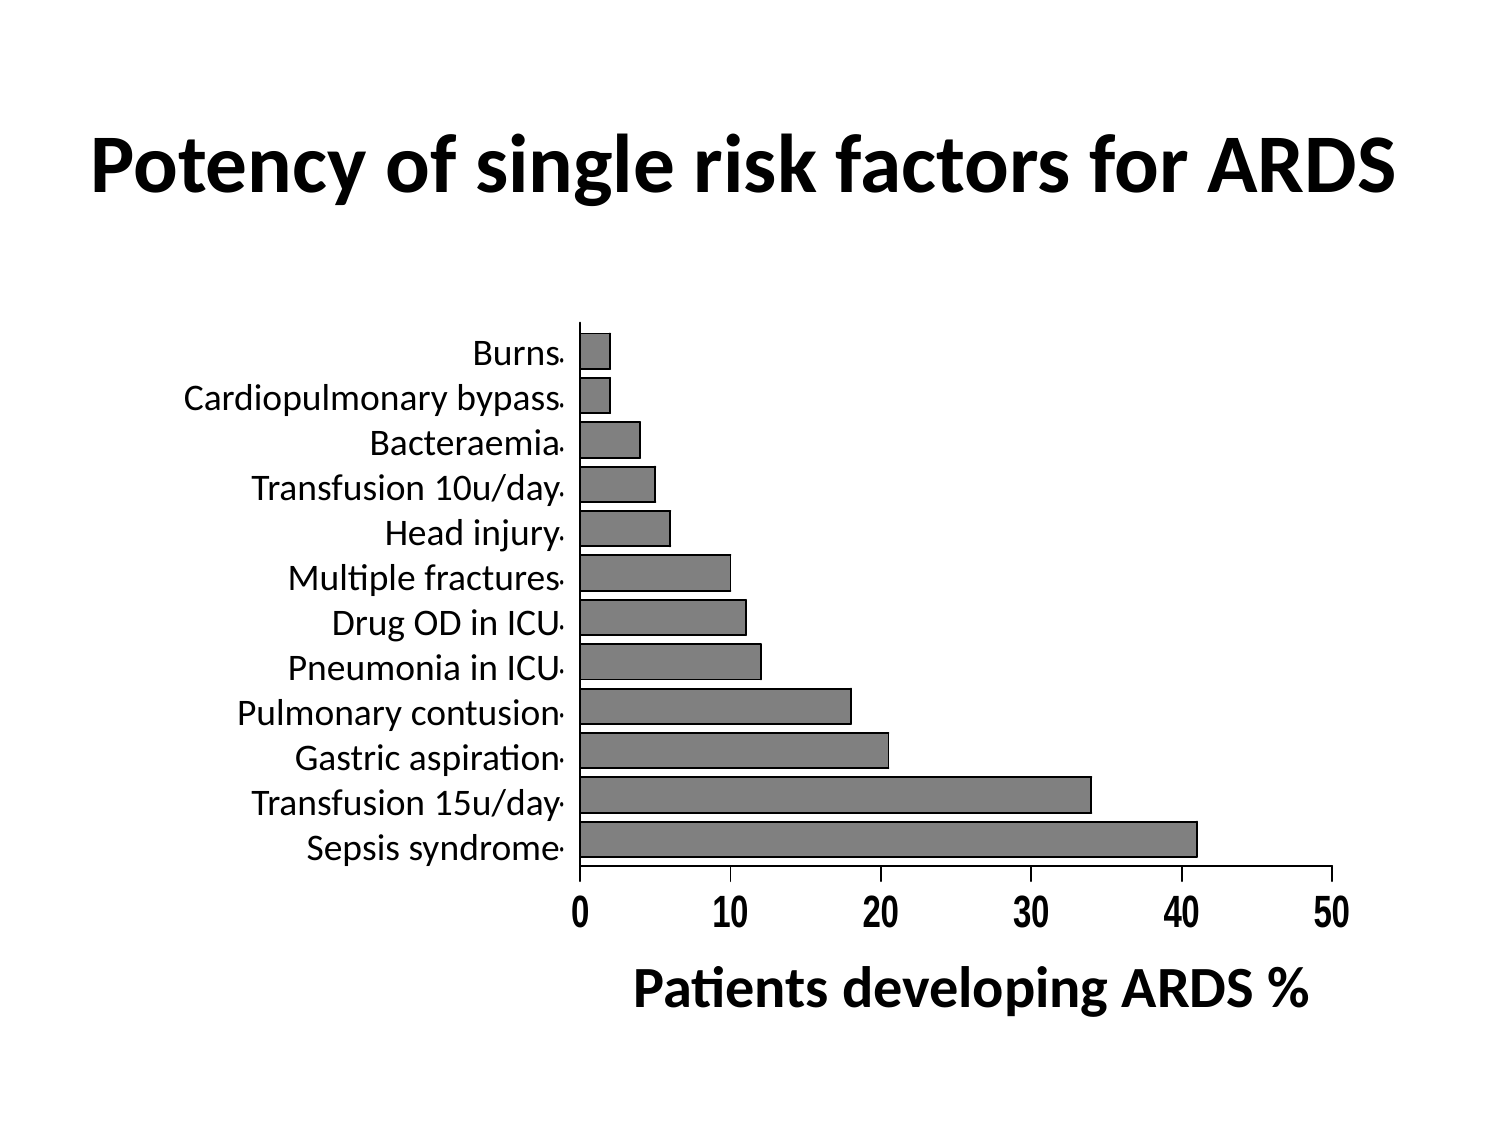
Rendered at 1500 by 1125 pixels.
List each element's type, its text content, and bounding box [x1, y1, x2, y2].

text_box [99, 253, 1438, 1055]
text_box Potency of single risk factors for ARDS [53, 101, 1435, 244]
